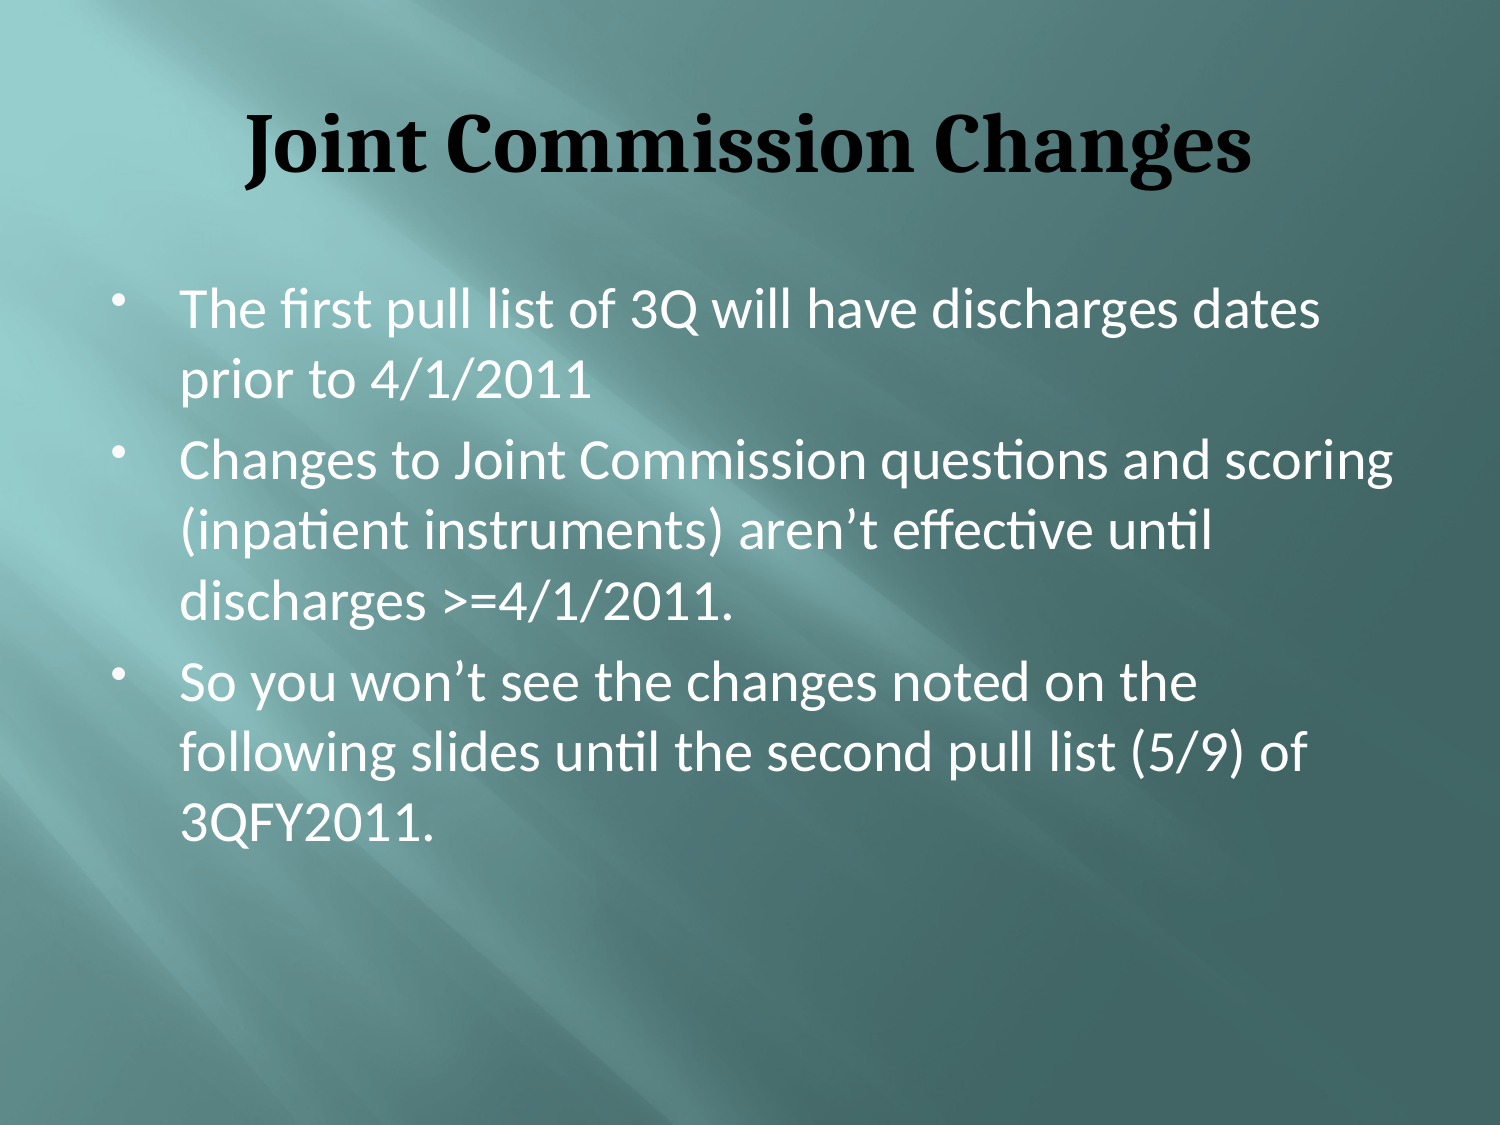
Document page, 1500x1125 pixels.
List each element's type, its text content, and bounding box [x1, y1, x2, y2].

title Joint Commission Changes [75, 45, 1425, 233]
list The first pull list of 3Q will have discharges dates prior to 4/1/2011 Changes to Joint Commission questions and scoring (inpatient instruments) aren’t effective until discharges >=4/1/2011. So you won’t see the changes noted on the following slides until the second pull list (5/9) of 3QFY2011. [74, 262, 1426, 1036]
